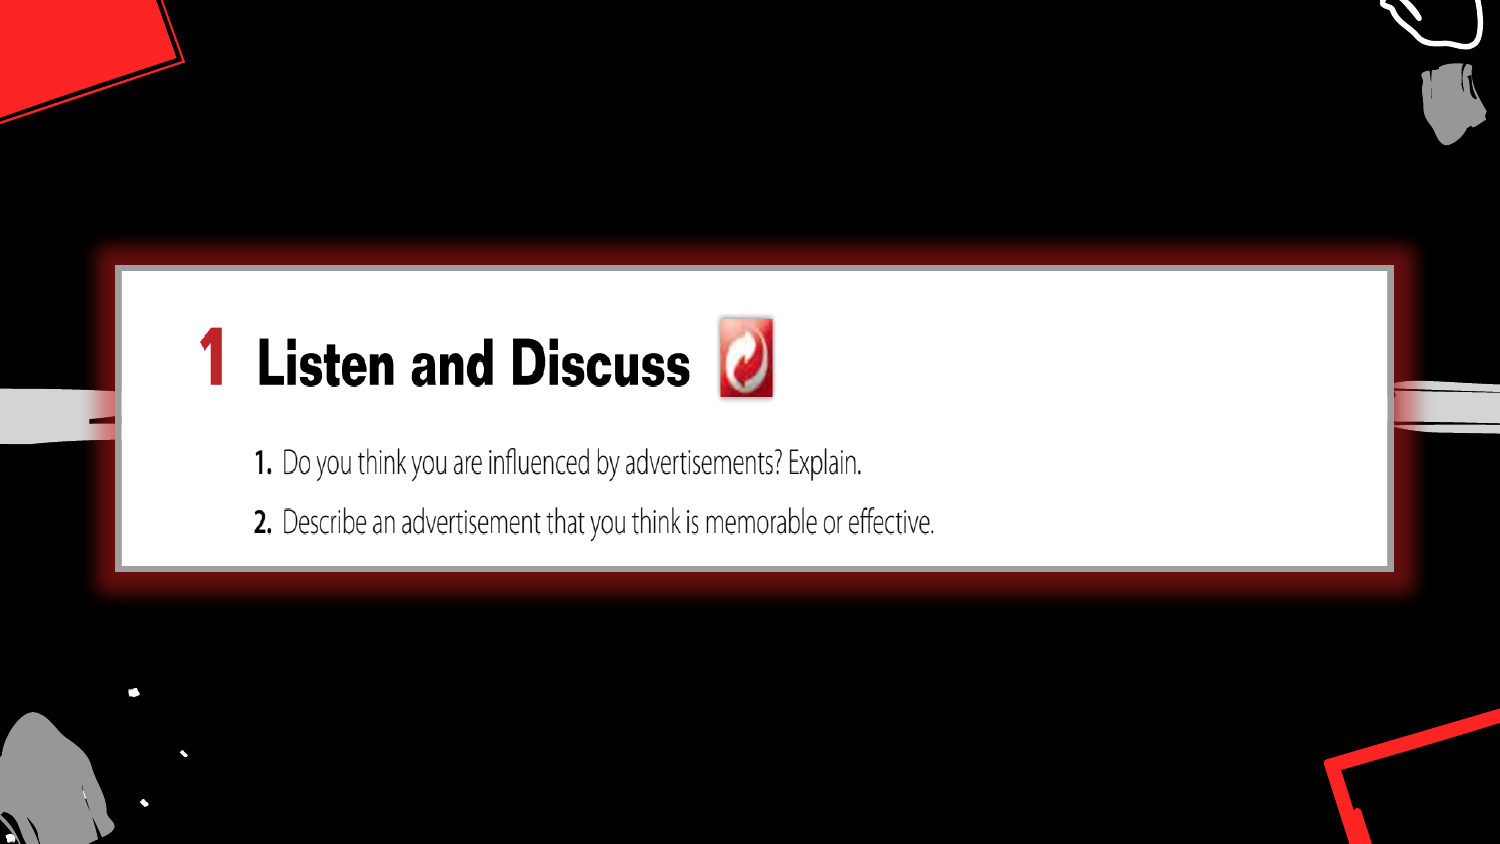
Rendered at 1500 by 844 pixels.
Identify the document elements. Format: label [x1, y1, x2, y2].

picture [120, 270, 1388, 567]
